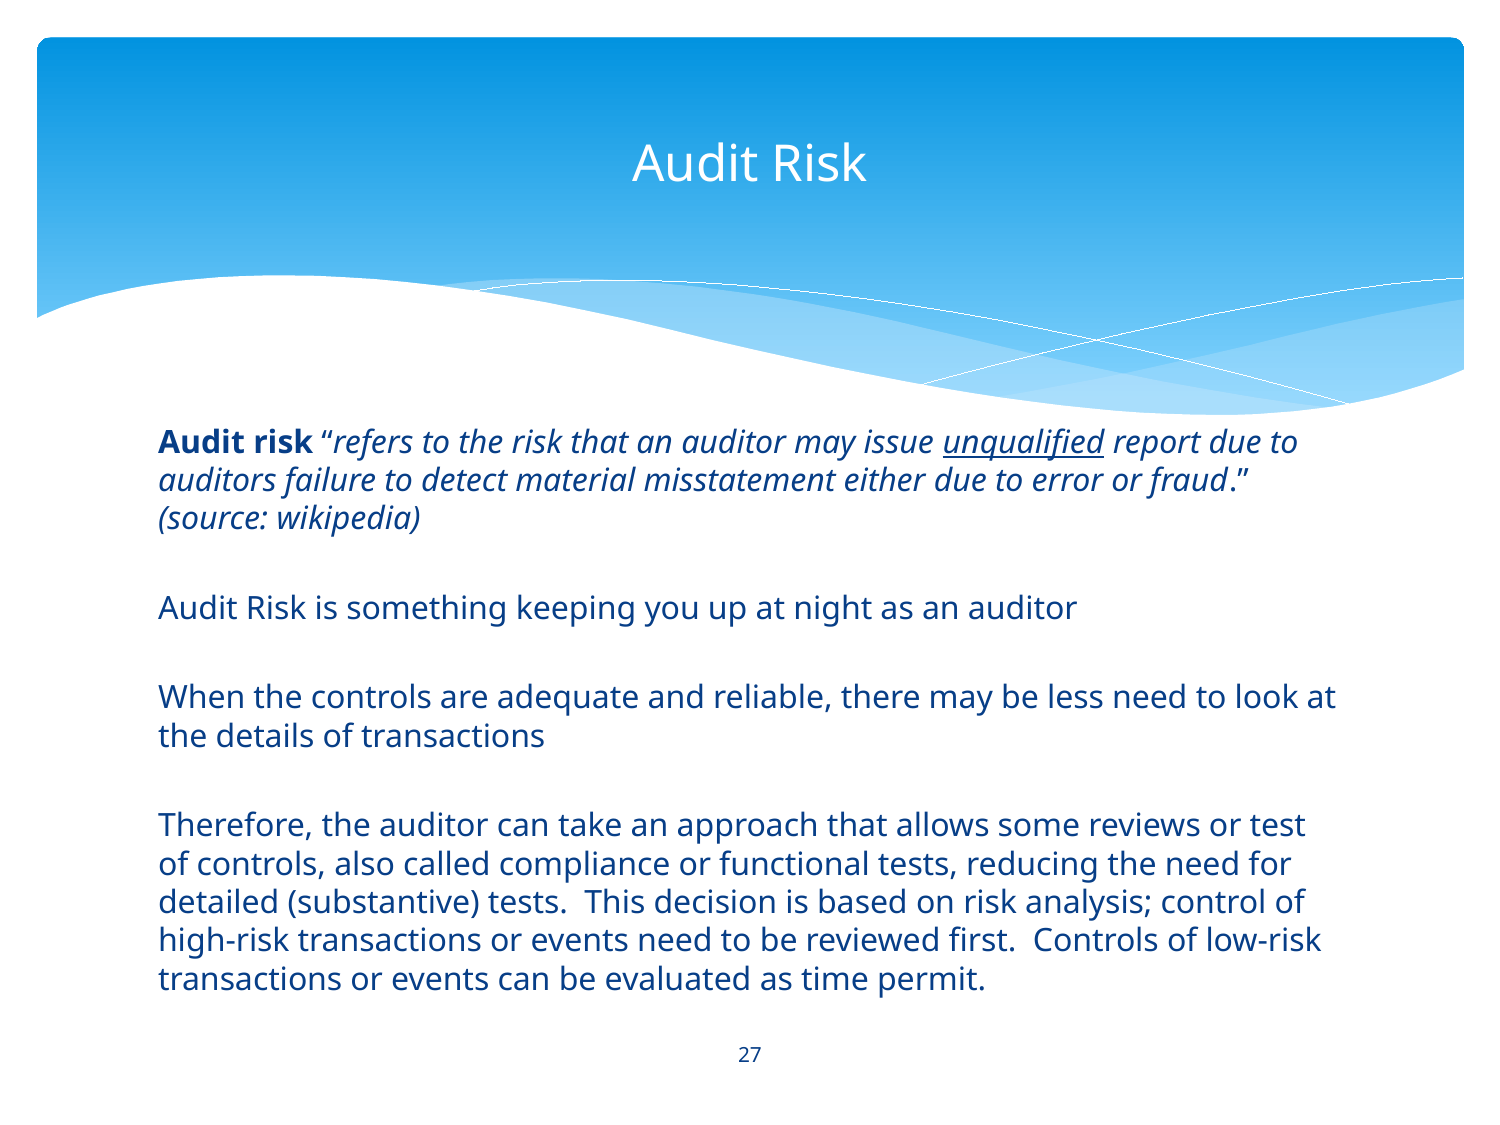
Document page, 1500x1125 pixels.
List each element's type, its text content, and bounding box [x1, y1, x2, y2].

title Audit Risk [75, 55, 1425, 261]
slide_number 27 [654, 1025, 846, 1086]
list Audit risk “refers to the risk that an auditor may issue unqualified report due to auditors failure to detect material misstatement either due to error or fraud.” (source: wikipedia) Audit Risk is something keeping you up at night as an auditor When the controls are adequate and reliable, there may be less need to look at the details of transactions Therefore, the auditor can take an approach that allows some reviews or test of controls, also called compliance or functional tests, reducing the need for detailed (substantive) tests. This decision is based on risk analysis; control of high-risk transactions or events need to be reviewed first. Controls of low-risk transactions or events can be evaluated as time permit. [143, 362, 1359, 1005]
